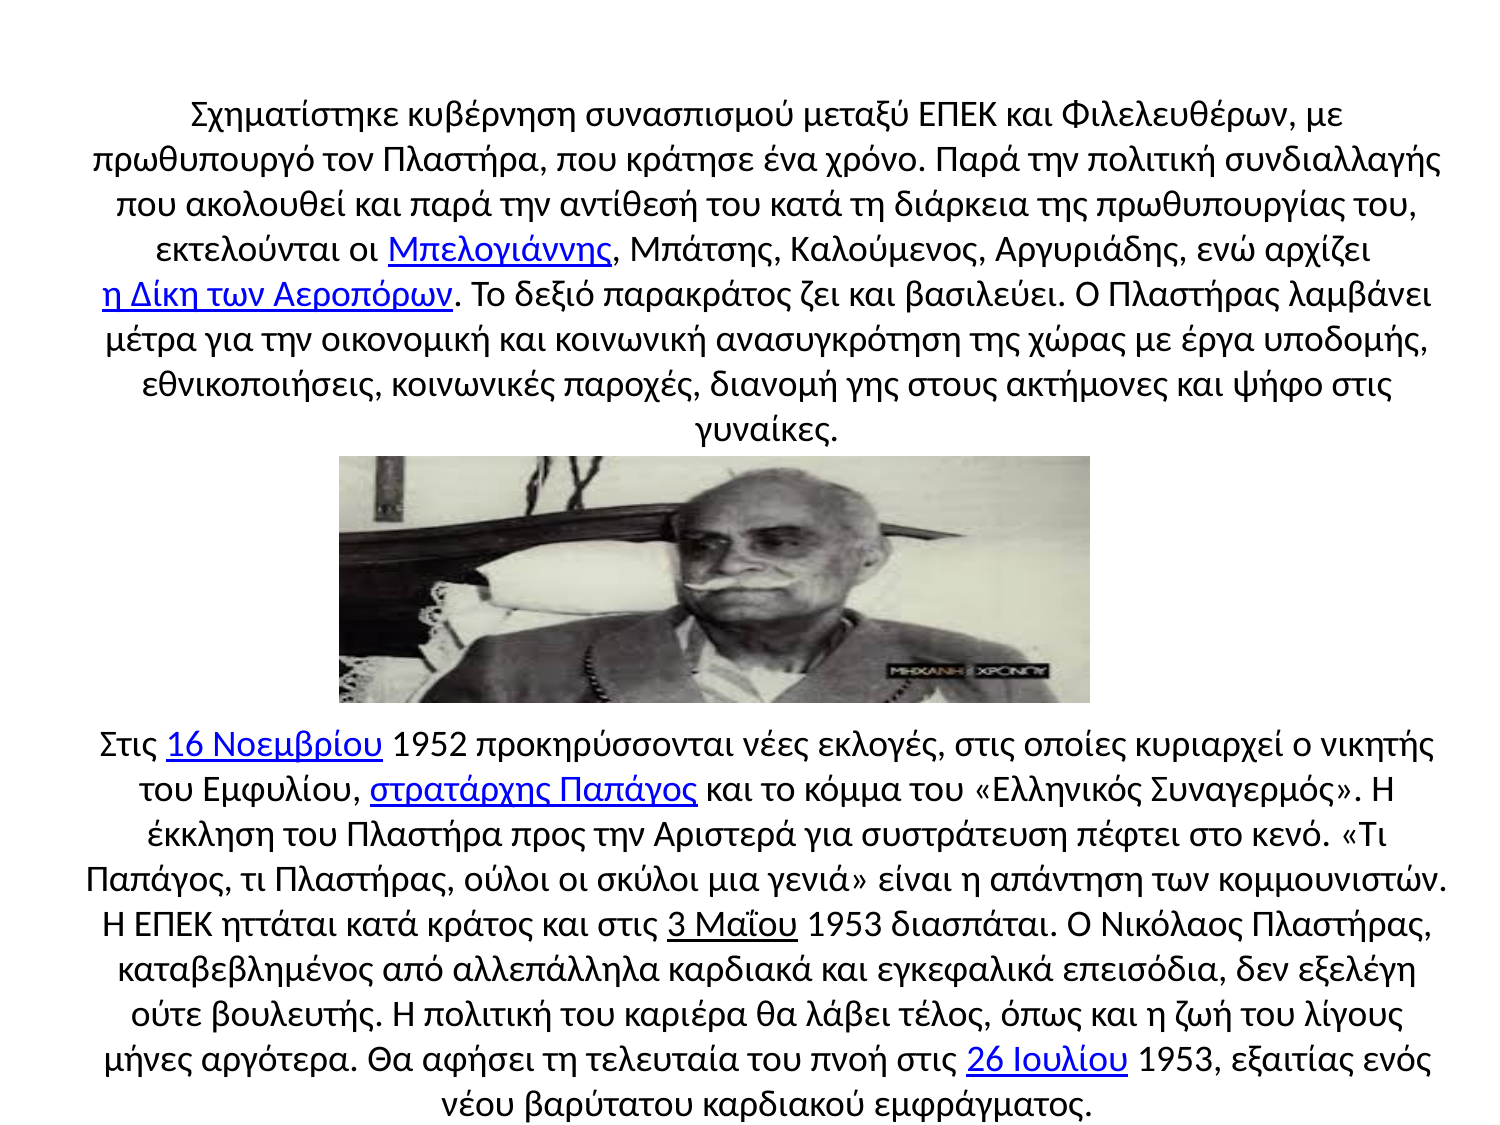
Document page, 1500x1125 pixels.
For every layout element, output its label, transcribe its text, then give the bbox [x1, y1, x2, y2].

picture [339, 456, 1091, 704]
text_box Σχηματίστηκε κυβέρνηση συνασπισμού μεταξύ ΕΠΕΚ και Φιλελευθέρων, με πρωθυπουργό τον Πλαστήρα, που κράτησε ένα χρόνο. Παρά την πολιτική συνδιαλλαγής που ακολουθεί και παρά την αντίθεσή του κατά τη διάρκεια της πρωθυπουργίας του, εκτελούνται οι Μπελογιάννης, Μπάτσης, Καλούμενος, Αργυριάδης, ενώ αρχίζει η Δίκη των Αεροπόρων. Το δεξιό παρακράτος ζει και βασιλεύει. Ο Πλαστήρας λαμβάνει μέτρα για την οικονομική και κοινωνική ανασυγκρότηση της χώρας με έργα υποδομής, εθνικοποιήσεις, κοινωνικές παροχές, διανομή γης στους ακτήμονες και ψήφο στις γυναίκες. Στις 16 Νοεμβρίου 1952 προκηρύσσονται νέες εκλογές, στις οποίες κυριαρχεί ο νικητής του Εμφυλίου, στρατάρχης Παπάγος και το κόμμα του «Ελληνικός Συναγερμός». Η έκκληση του Πλαστήρα προς την Αριστερά για συστράτευση πέφτει στο κενό. «Τι Παπάγος, τι Πλαστήρας, ούλοι οι σκύλοι μια γενιά» είναι η απάντηση των κομμουνιστών. Η ΕΠΕΚ ηττάται κατά κράτος και στις 3 Μαΐου 1953 διασπάται. Ο Νικόλαος Πλαστήρας, καταβεβλημένος από αλλεπάλληλα καρδιακά και εγκεφαλικά επεισόδια, δεν εξελέγη ούτε βουλευτής. Η πολιτική του καριέρα θα λάβει τέλος, όπως και η ζωή του λίγους μήνες αργότερα. Θα αφήσει τη τελευταία του πνοή στις 26 Ιουλίου 1953, εξαιτίας ενός νέου βαρύτατου καρδιακού εμφράγματος. [70, 81, 1465, 1125]
